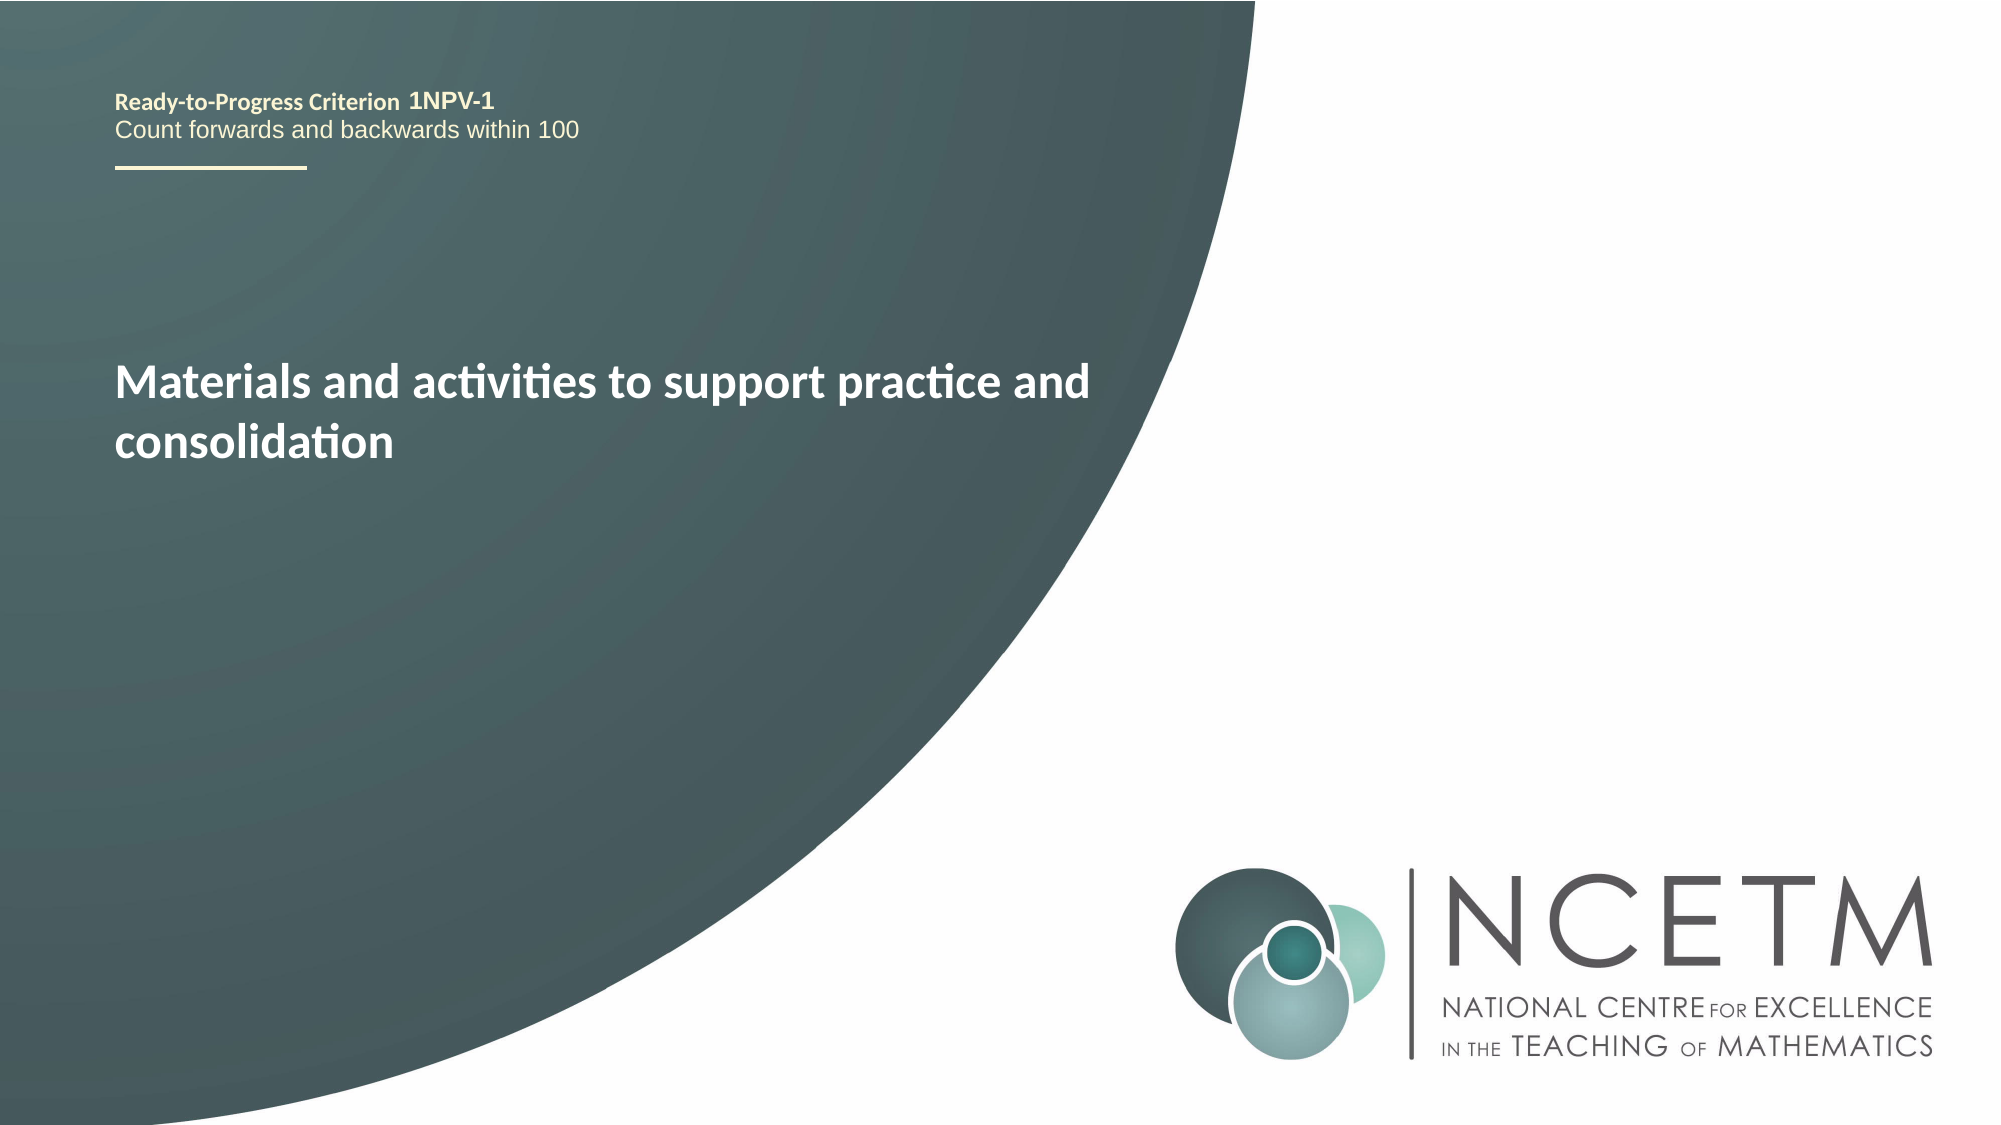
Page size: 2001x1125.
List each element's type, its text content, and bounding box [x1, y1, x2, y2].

list 1NPV-1 [393, 80, 590, 130]
picture [0, 1, 2001, 1125]
list Count forwards and backwards within 100 [99, 109, 1121, 160]
